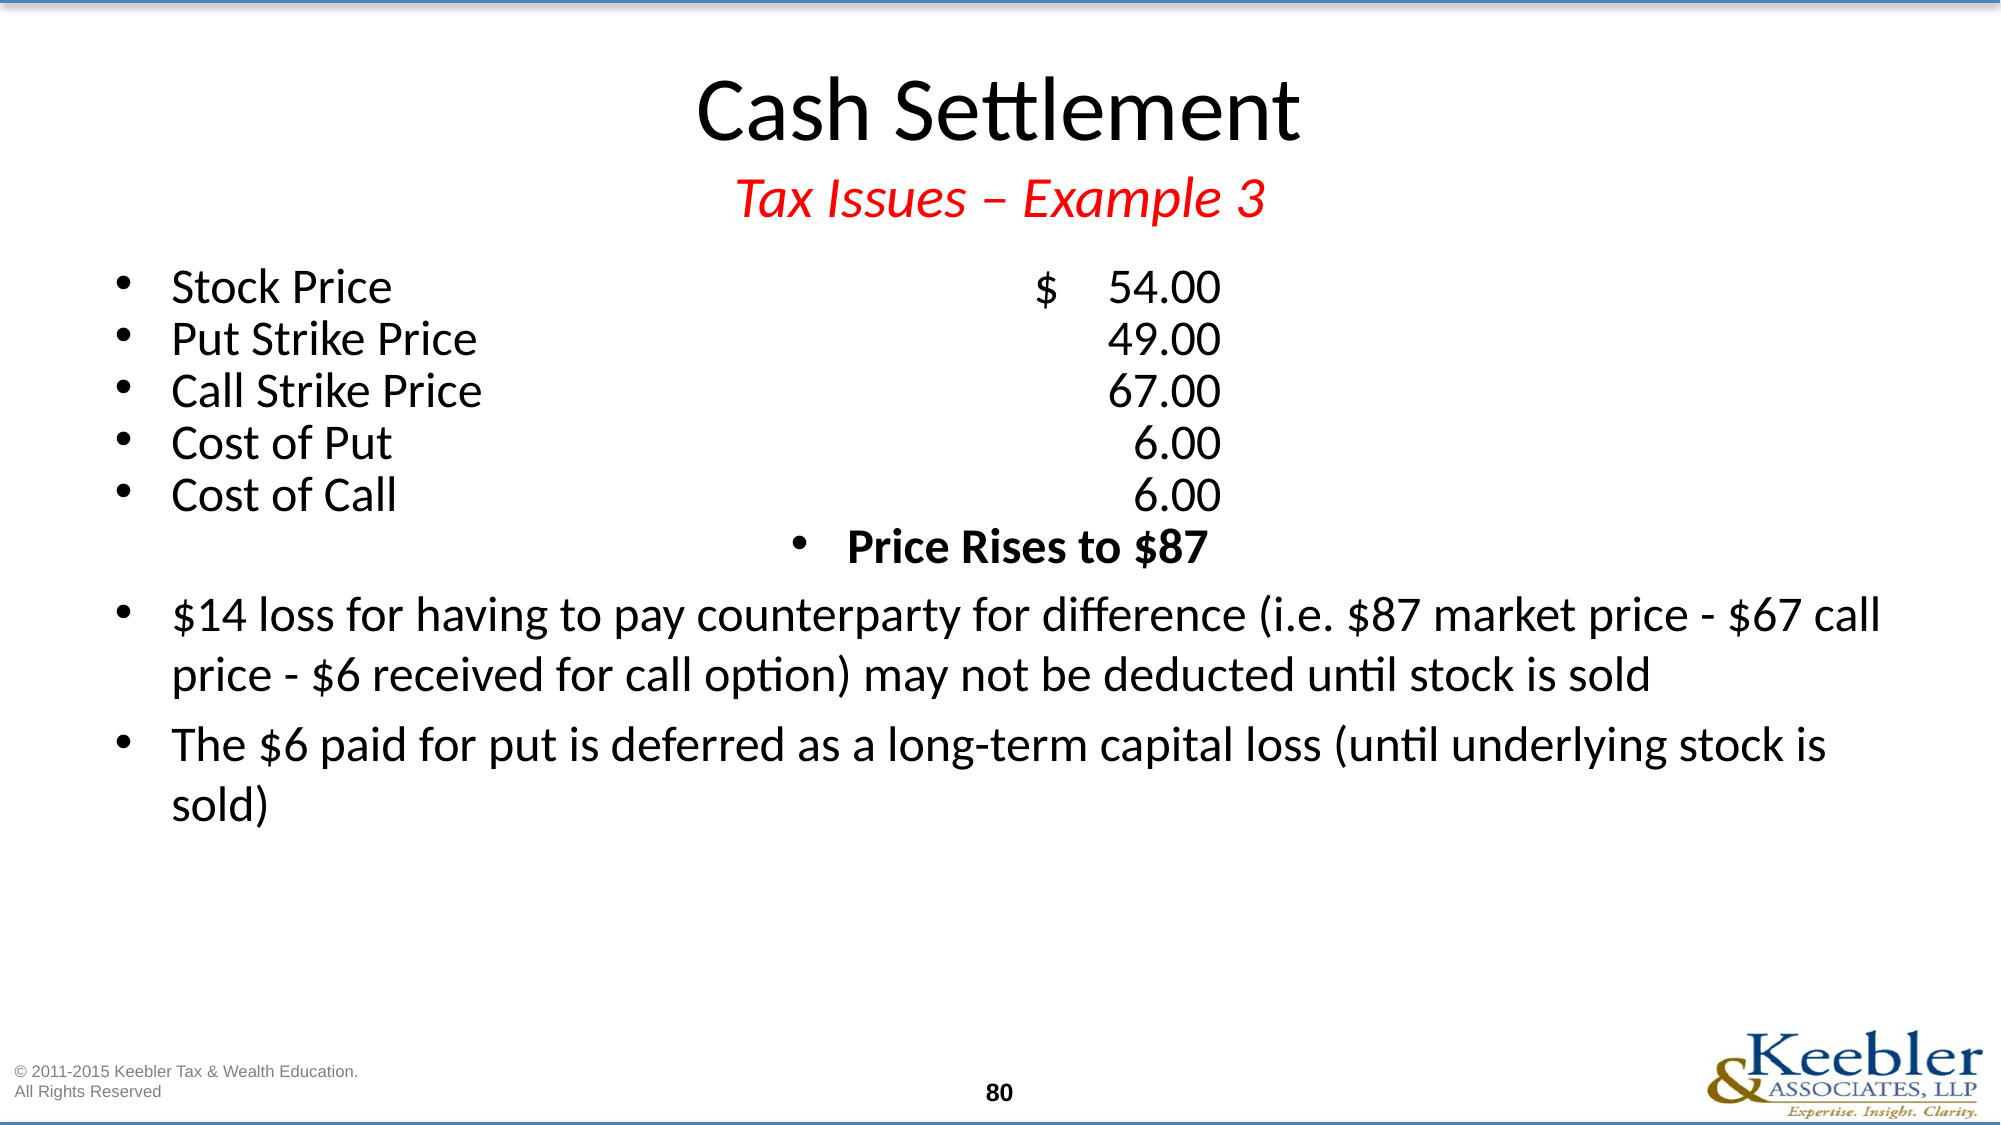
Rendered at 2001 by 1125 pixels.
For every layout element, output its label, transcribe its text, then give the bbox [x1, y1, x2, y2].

title Cash Settlement Tax Issues – Example 3 [99, 45, 1900, 233]
list Stock Price $ 54.00 Put Strike Price 49.00 Call Strike Price 67.00 Cost of Put 6.00 Cost of Call 6.00 Price Rises to $87 $14 loss for having to pay counterparty for difference (i.e. $87 market price - $67 call price - $6 received for call option) may not be deducted until stock is sold The $6 paid for put is deferred as a long-term capital loss (until underlying stock is sold) [99, 262, 1900, 1005]
picture [1707, 1030, 1983, 1119]
